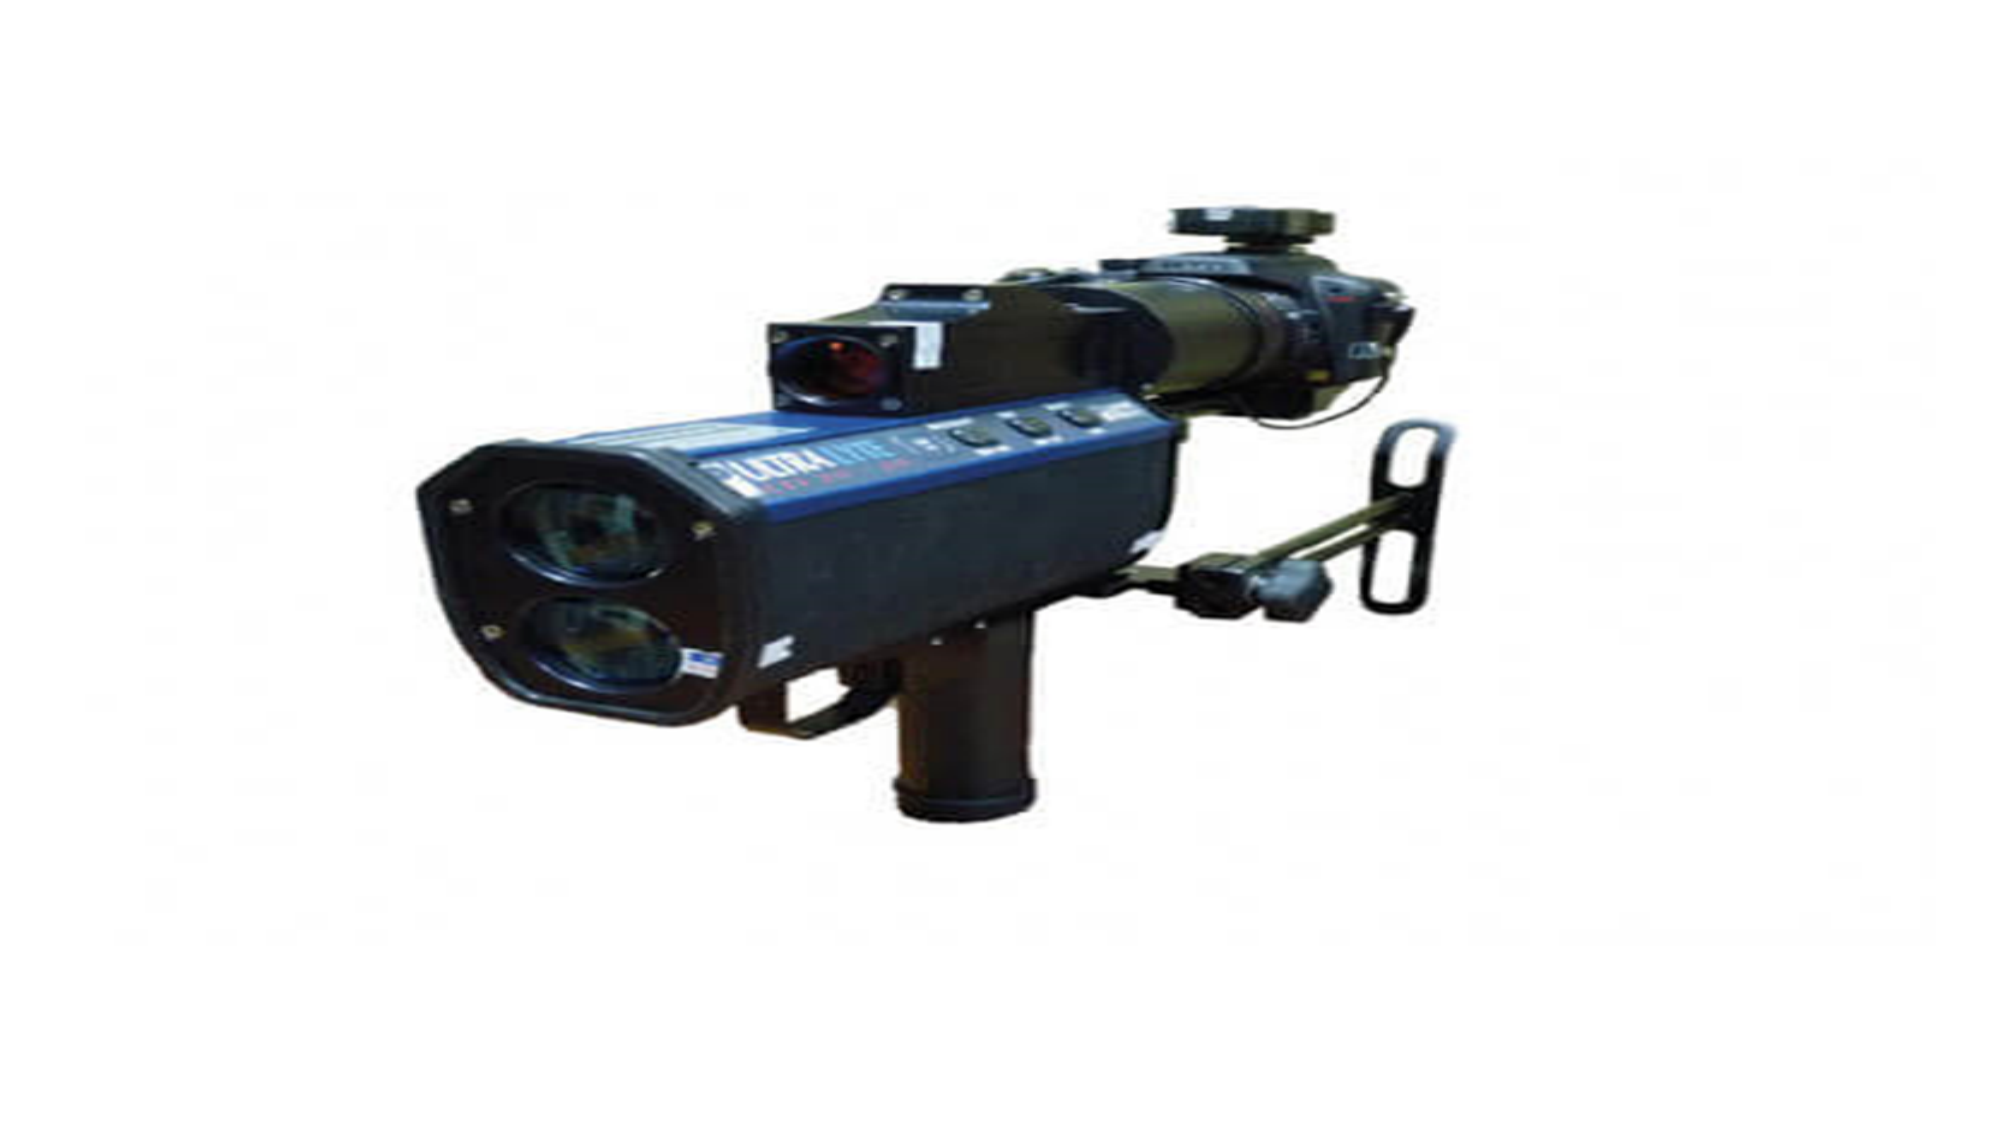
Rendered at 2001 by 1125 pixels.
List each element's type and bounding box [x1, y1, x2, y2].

picture [56, 25, 1936, 1072]
